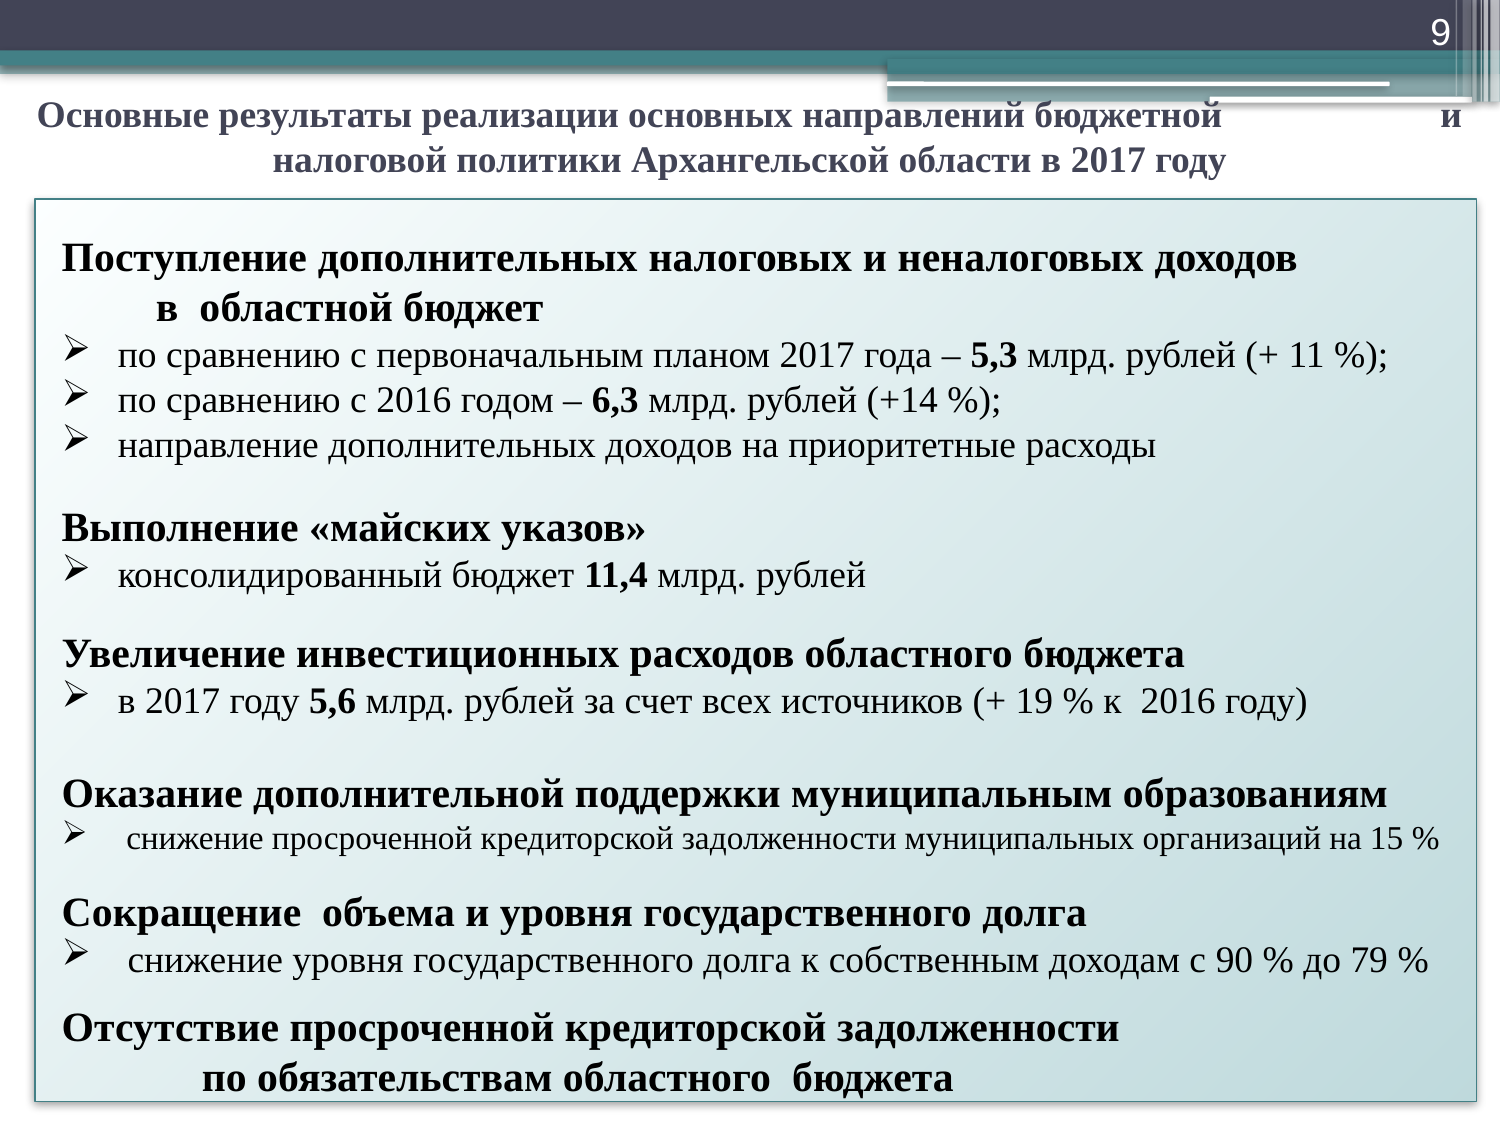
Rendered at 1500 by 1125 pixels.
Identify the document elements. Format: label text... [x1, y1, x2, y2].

text_box [34, 198, 1477, 1102]
text_box Поступление дополнительных налоговых и неналоговых доходов в областной бюджет по сравнению с первоначальным планом 2017 года – 5,3 млрд. рублей (+ 11 %); по сравнению с 2016 годом – 6,3 млрд. рублей (+14 %); направление дополнительных доходов на приоритетные расходы Выполнение «майских указов» консолидированный бюджет 11,4 млрд. рублей Увеличение инвестиционных расходов областного бюджета в 2017 году 5,6 млрд. рублей за счет всех источников (+ 19 % к 2016 году) Оказание дополнительной поддержки муниципальным образованиям снижение просроченной кредиторской задолженности муниципальных организаций на 15 % Сокращение объема и уровня государственного долга снижение уровня государственного долга к собственным доходам с 90 % до 79 % Отсутствие просроченной кредиторской задолженности по обязательствам областного бюджета [46, 222, 1465, 1107]
title Основные результаты реализации основных направлений бюджетной и налоговой политики Архангельской области в 2017 году [0, 82, 1500, 188]
slide_number 9 [1341, 0, 1466, 61]
